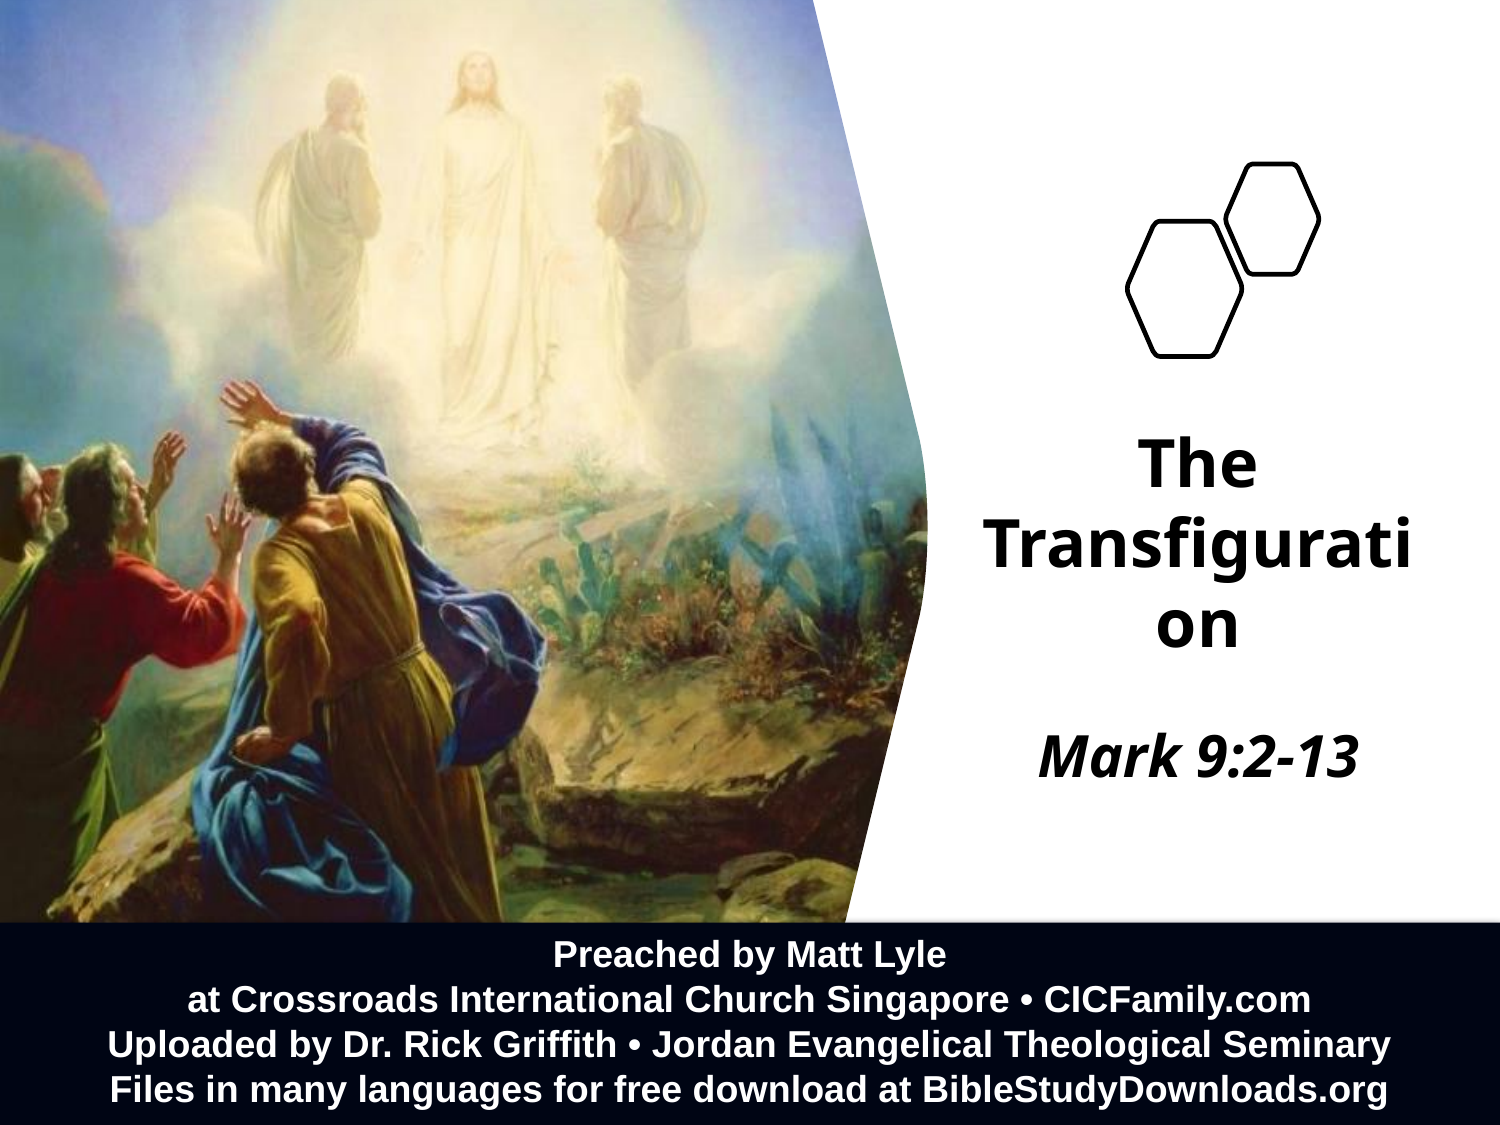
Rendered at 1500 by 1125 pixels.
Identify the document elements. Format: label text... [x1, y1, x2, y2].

text_box The Transfiguration [950, 413, 1446, 669]
text_box [1225, 163, 1319, 275]
text_box [1127, 221, 1242, 357]
text_box Preached by Matt Lyle at Crossroads International Church Singapore • CICFamily.com Uploaded by Dr. Rick Griffith • Jordan Evangelical Theological Seminary Files in many languages for free download at BibleStudyDownloads.org [928, 922, 1500, 1125]
picture [0, 0, 928, 1125]
text_box [928, 0, 1500, 918]
text_box Mark 9:2-13 [950, 712, 1446, 797]
